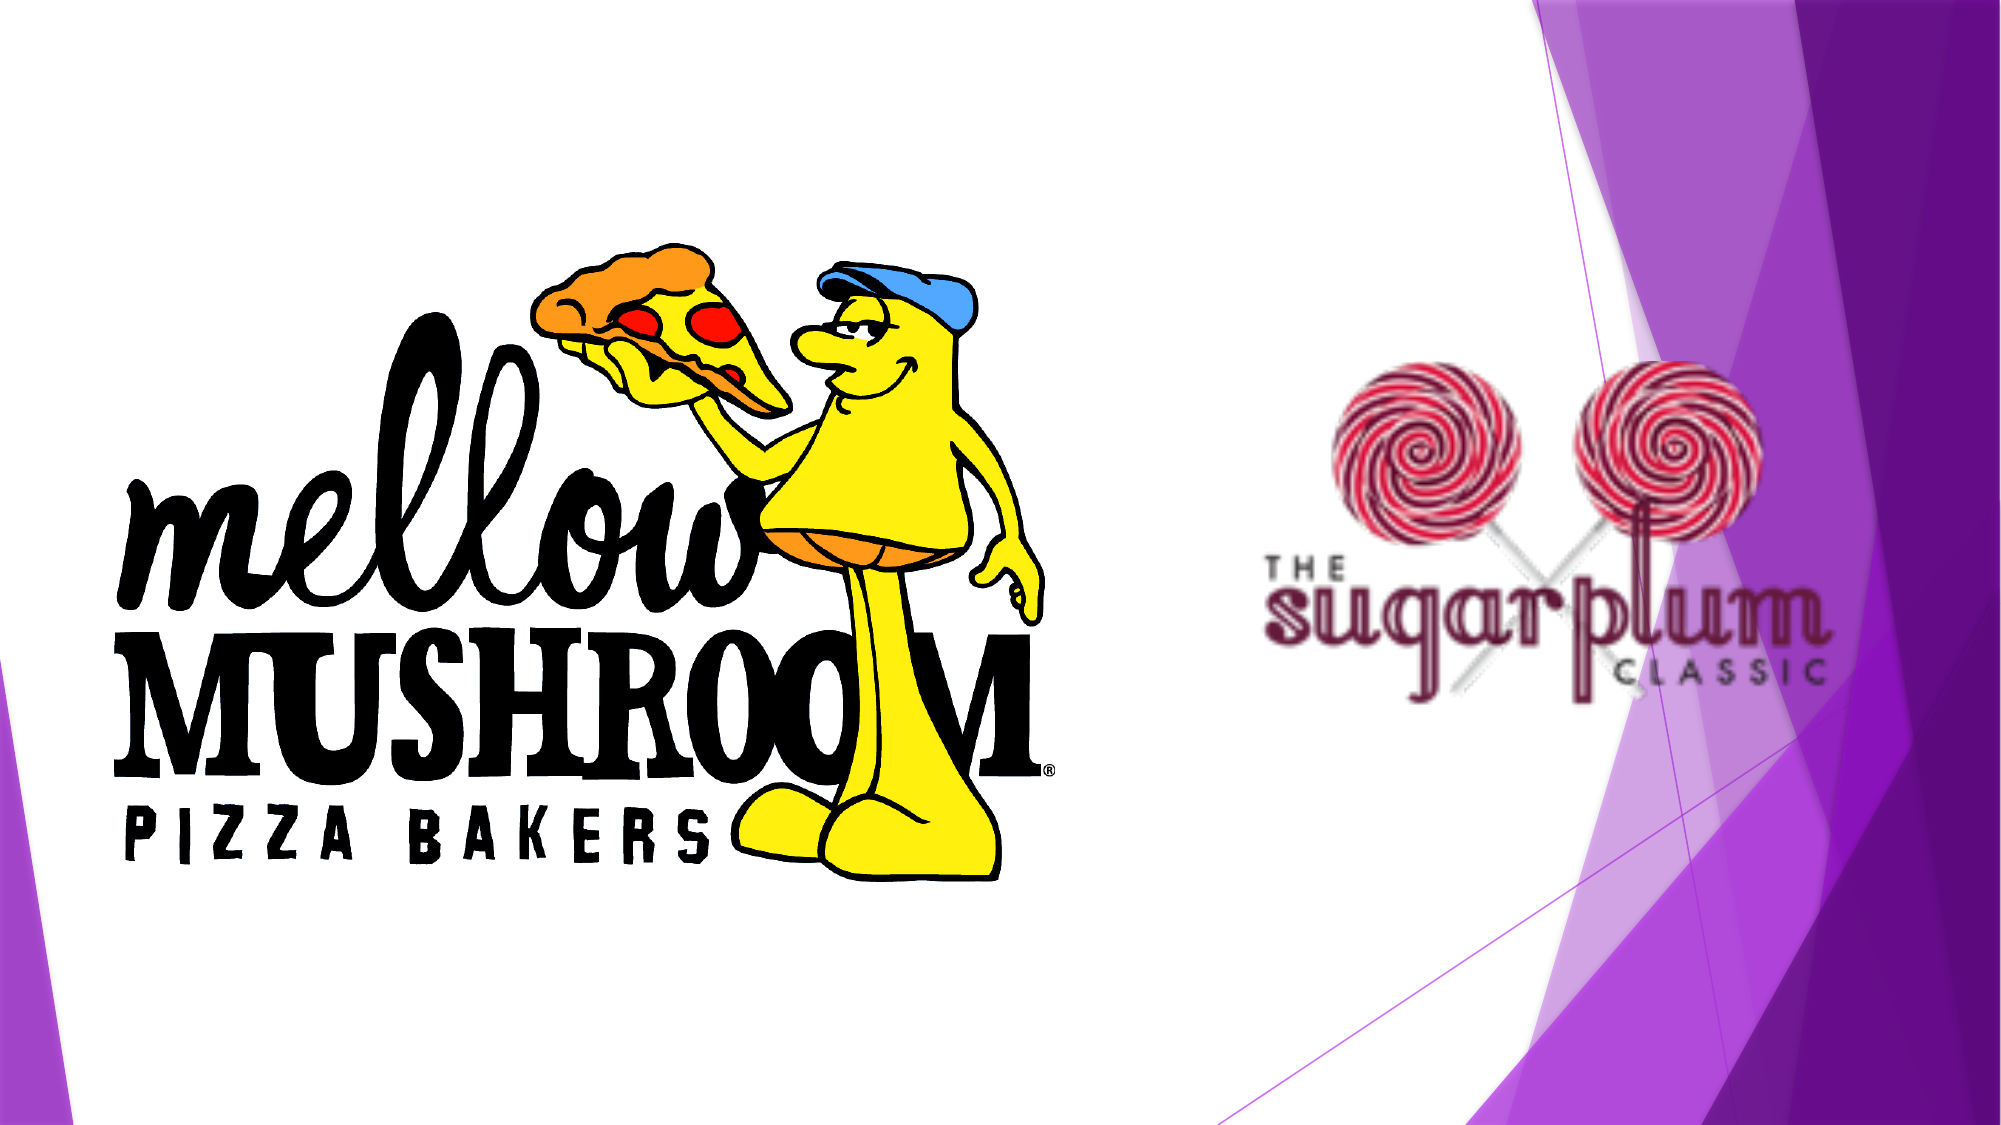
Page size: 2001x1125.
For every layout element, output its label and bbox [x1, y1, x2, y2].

picture [1241, 360, 1966, 765]
picture [113, 242, 1055, 883]
